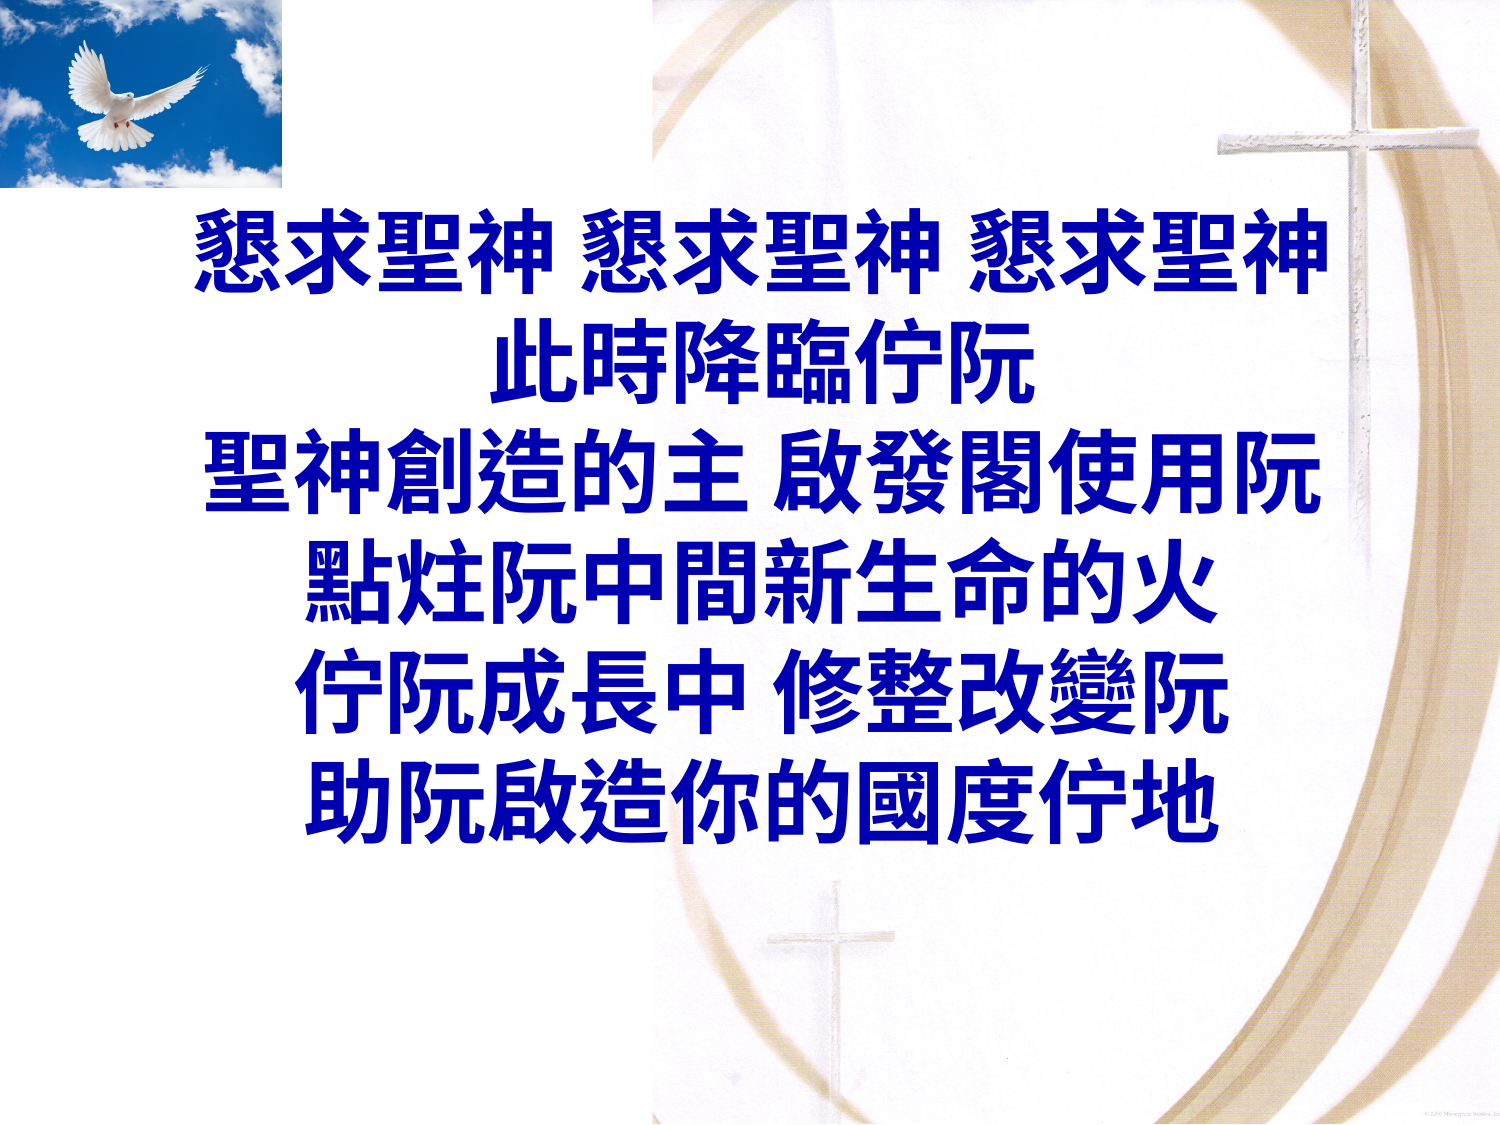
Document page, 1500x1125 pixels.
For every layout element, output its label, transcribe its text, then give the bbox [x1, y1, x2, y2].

picture [646, 0, 1500, 1125]
text_box 懇求聖神 懇求聖神 懇求聖神 此時降臨佇阮 聖神創造的主 啟發閣使用阮 點炷阮中間新生命的火 佇阮成長中 修整改變阮 助阮啟造你的國度佇地 [99, 187, 641, 862]
picture [0, 0, 282, 188]
